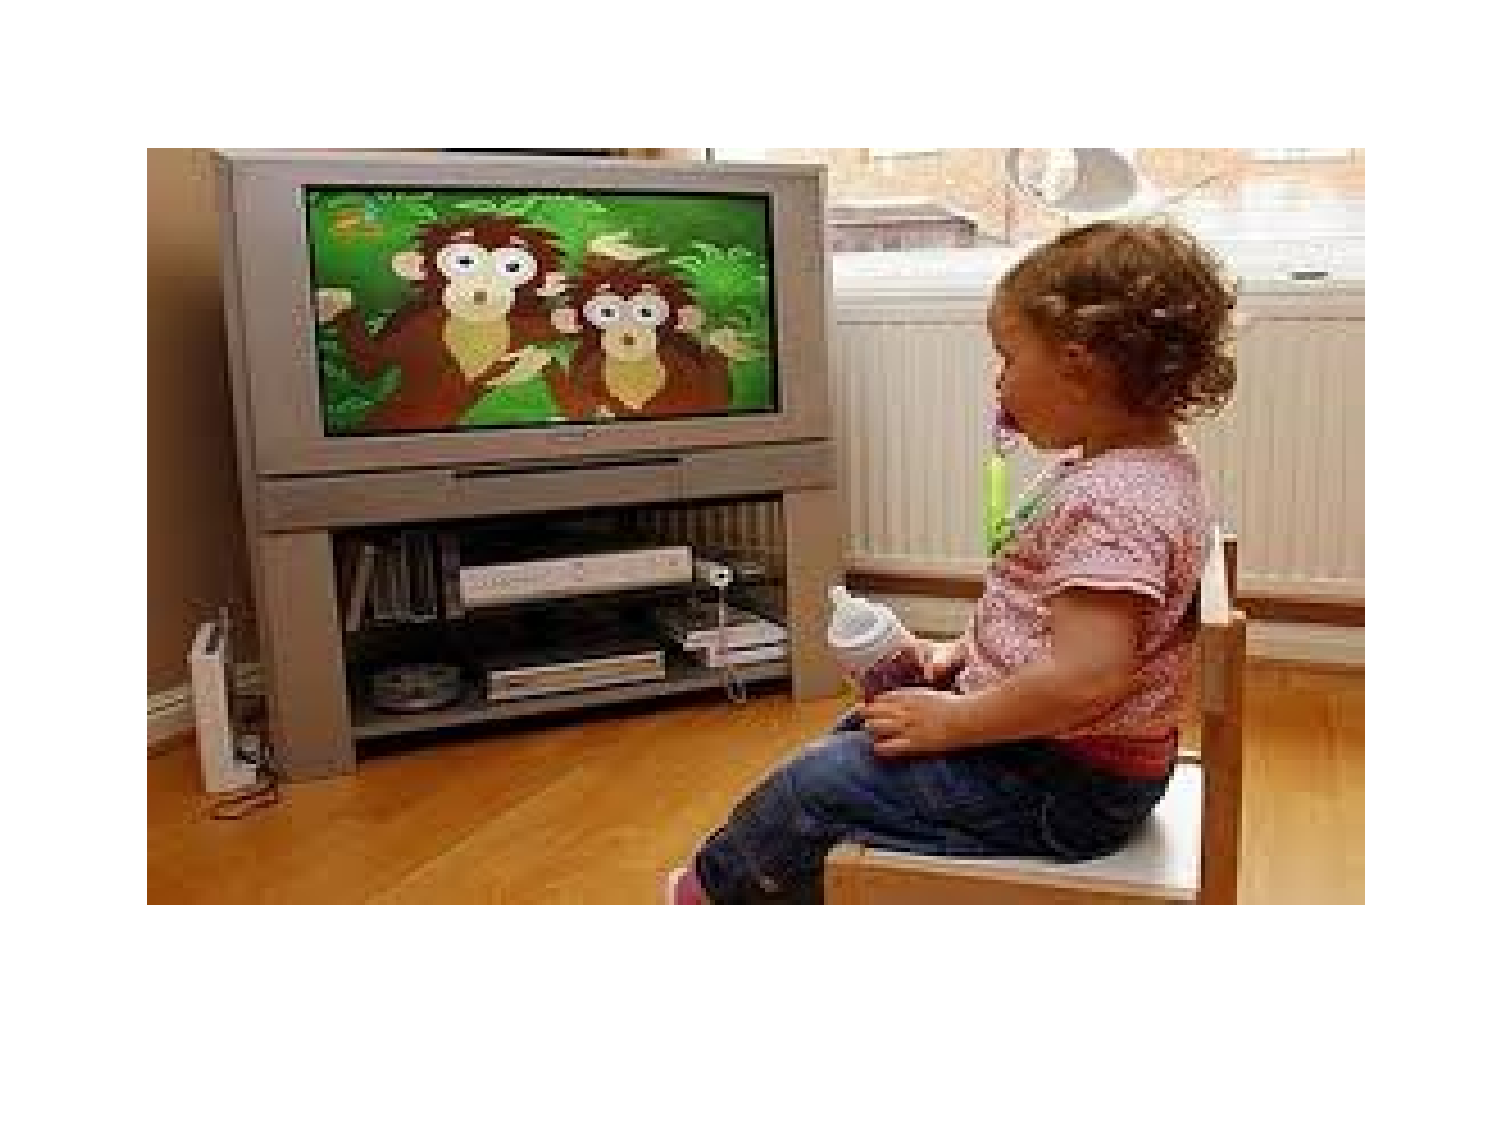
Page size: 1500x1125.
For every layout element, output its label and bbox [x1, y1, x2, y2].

picture [147, 148, 1365, 906]
